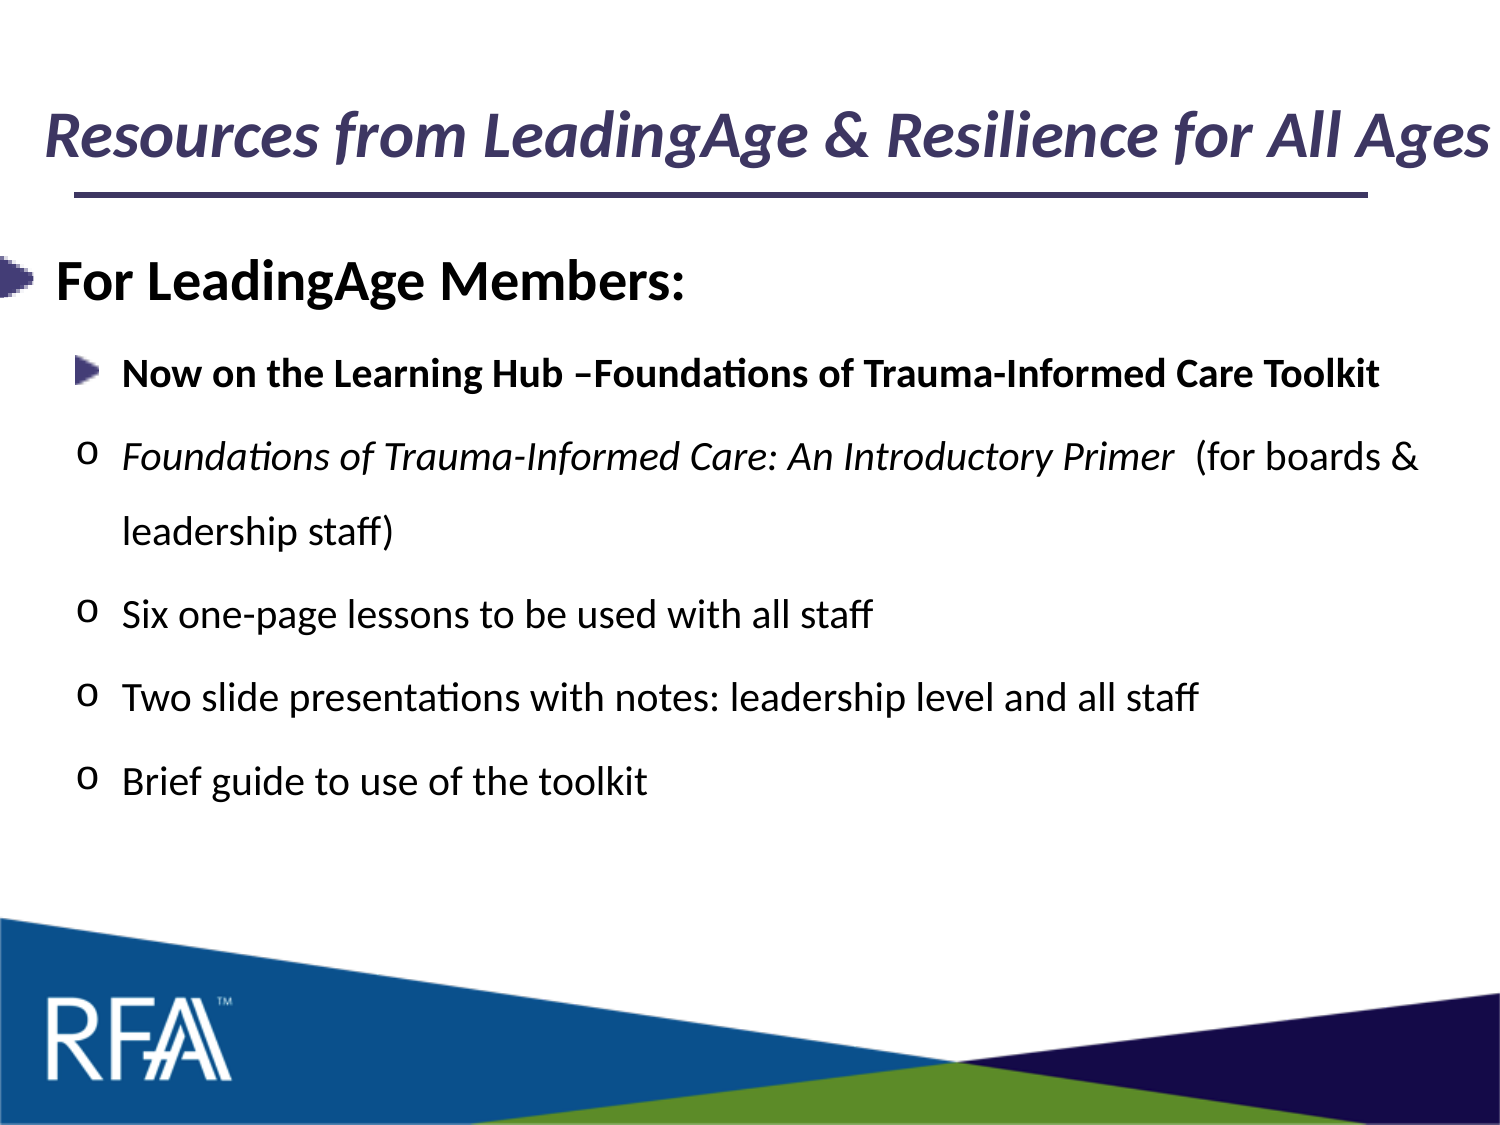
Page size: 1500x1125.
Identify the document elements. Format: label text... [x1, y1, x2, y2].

picture [0, 226, 1500, 1125]
list For LeadingAge Members: Now on the Learning Hub –Foundations of Trauma-Informed Care Toolkit Foundations of Trauma-Informed Care: An Introductory Primer (for boards & leadership staff) Six one-page lessons to be used with all staff Two slide presentations with notes: leadership level and all staff Brief guide to use of the toolkit [0, 199, 1481, 895]
title Resources from LeadingAge & Resilience for All Ages [37, 35, 1500, 226]
picture [0, 0, 1500, 199]
